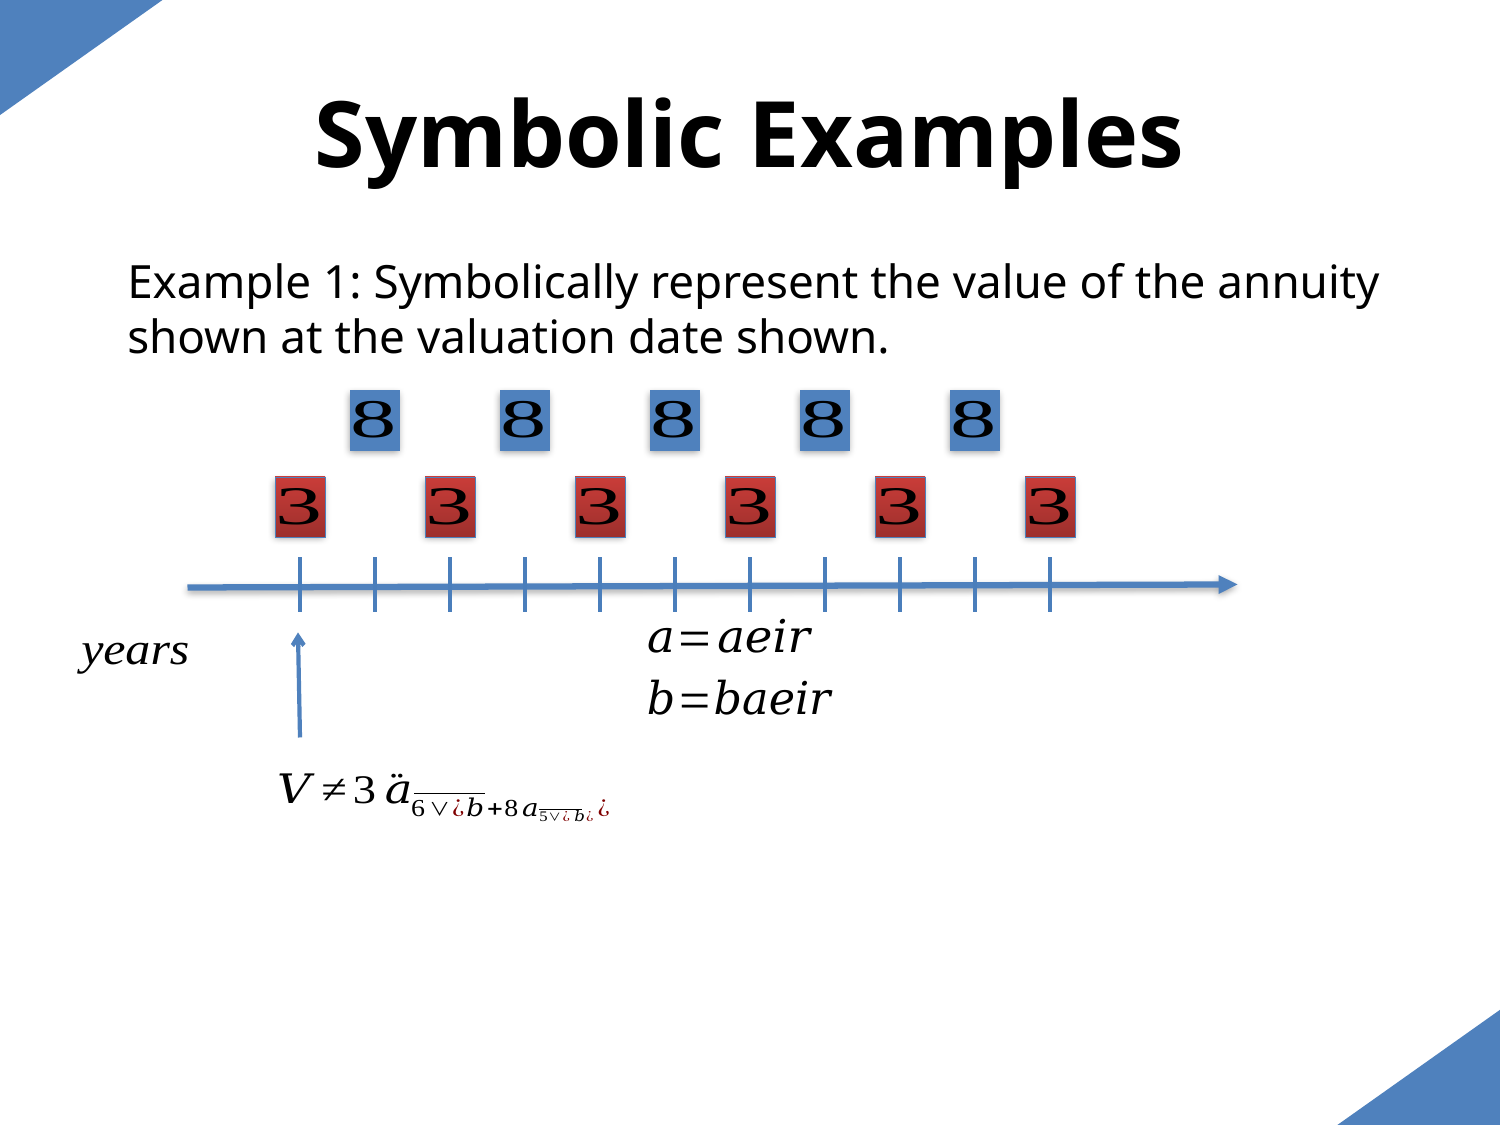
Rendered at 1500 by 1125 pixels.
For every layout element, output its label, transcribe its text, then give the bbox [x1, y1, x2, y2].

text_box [297, 632, 301, 738]
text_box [187, 584, 295, 588]
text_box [304, 584, 370, 588]
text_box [754, 584, 820, 588]
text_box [454, 584, 520, 588]
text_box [604, 584, 670, 588]
text_box Symbolic Examples [37, 37, 1463, 225]
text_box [529, 584, 595, 588]
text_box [1054, 584, 1238, 588]
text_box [979, 584, 1045, 588]
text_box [379, 584, 445, 588]
text_box Example 1: Symbolically represent the value of the annuity shown at the valuation date shown. [75, 245, 1400, 375]
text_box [904, 584, 970, 588]
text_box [829, 584, 895, 588]
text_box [679, 584, 745, 588]
